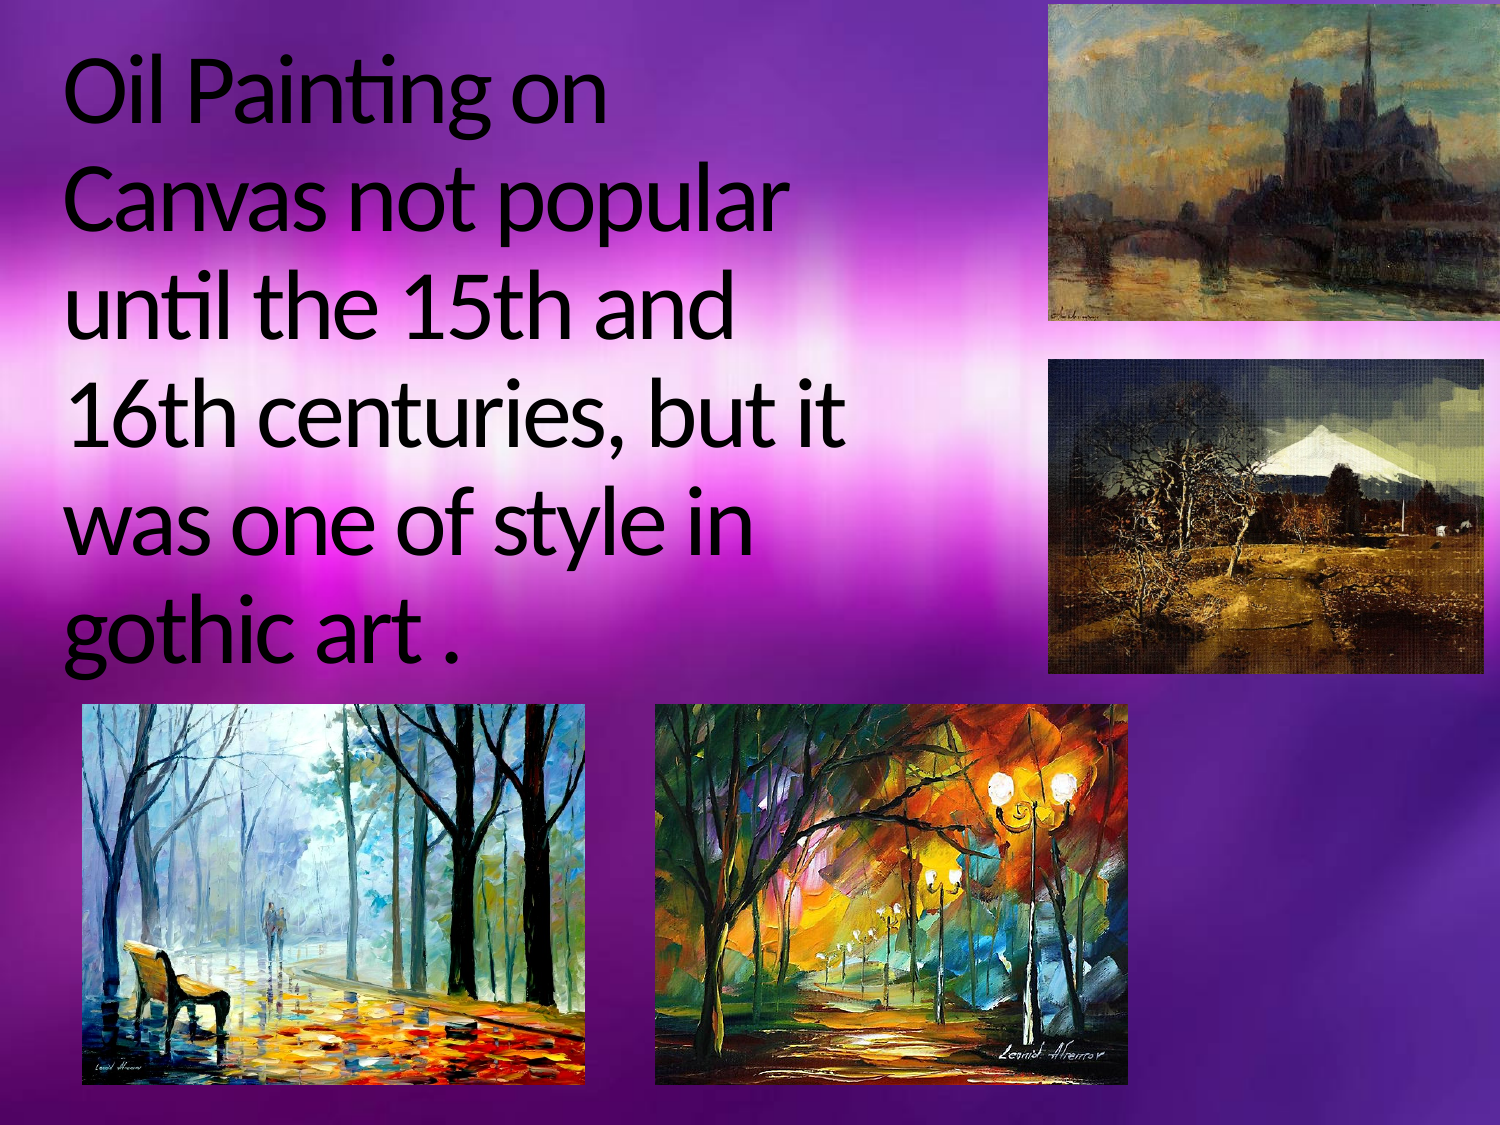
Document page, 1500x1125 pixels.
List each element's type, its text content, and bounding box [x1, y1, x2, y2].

picture [0, 0, 1500, 1125]
title Oil Painting on Canvas not popular until the 15th and 16th centuries, but it was one of style in gothic art . [62, 37, 857, 693]
